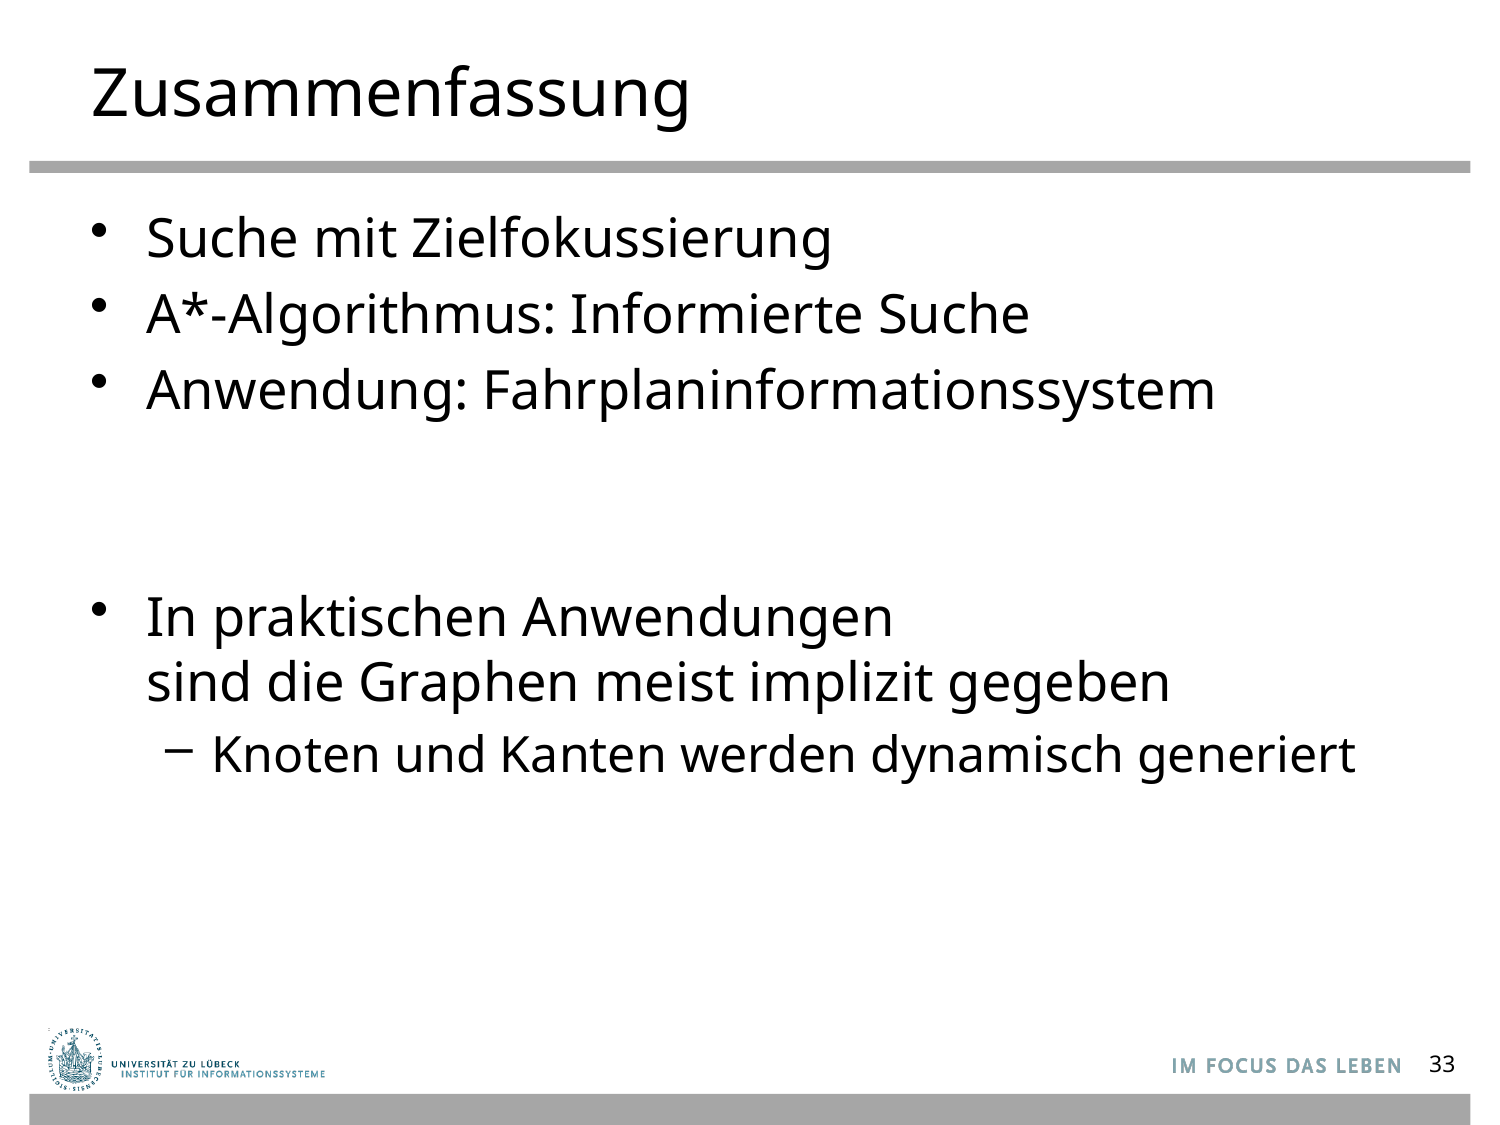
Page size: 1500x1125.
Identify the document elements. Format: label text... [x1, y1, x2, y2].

slide_number 33 [1305, 1050, 1471, 1083]
list Suche mit Zielfokussierung A*-Algorithmus: Informierte Suche Anwendung: Fahrplaninformationssystem In praktischen Anwendungen sind die Graphen meist implizit gegeben Knoten und Kanten werden dynamisch generiert [75, 196, 1425, 1012]
picture [1173, 1058, 1305, 1073]
title Zusammenfassung [76, 42, 1427, 126]
